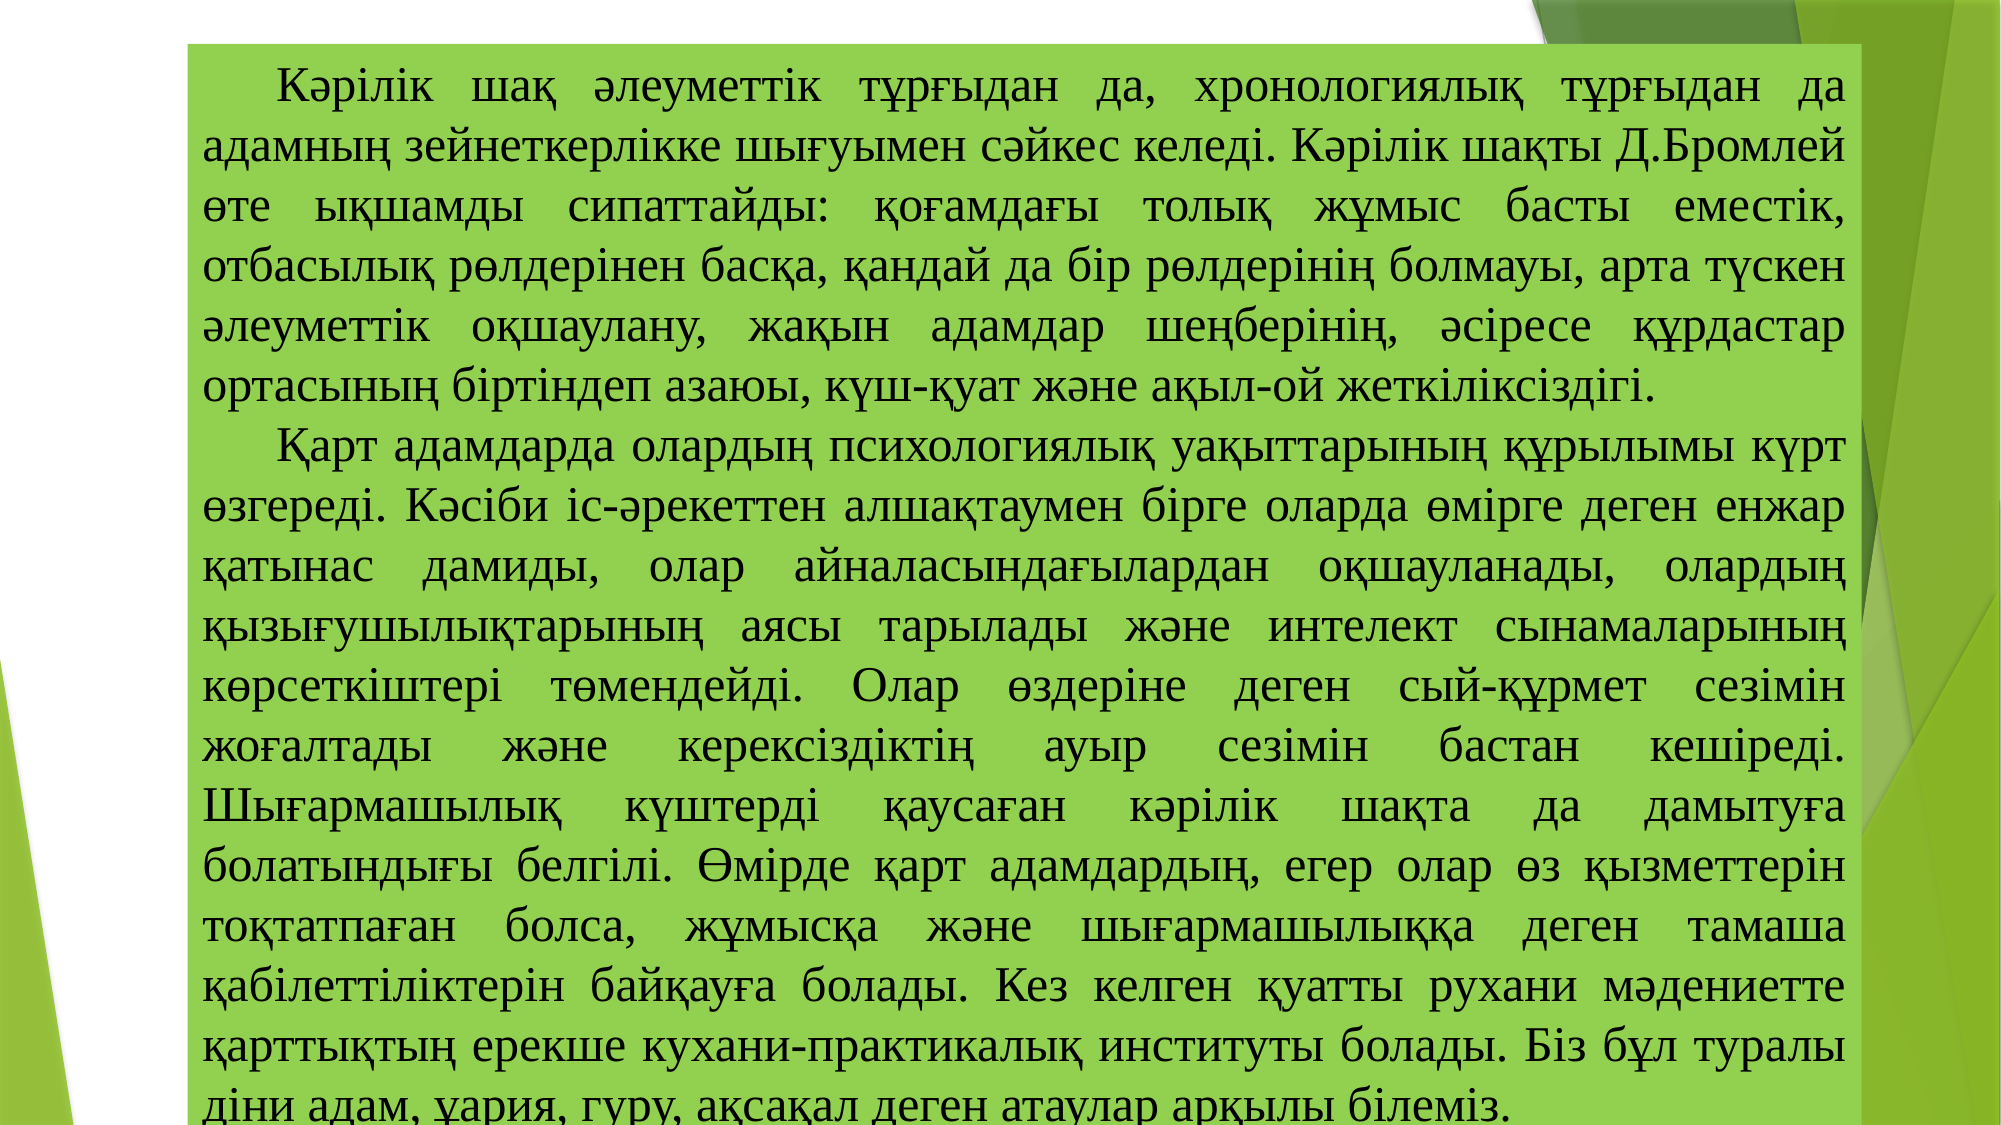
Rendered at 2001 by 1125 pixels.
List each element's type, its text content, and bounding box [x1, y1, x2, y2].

text_box Кәрілік шақ әлеуметтік тұрғыдан да, хронологиялық тұрғыдан да адамның зейнеткерлікке шығуымен сәйкес келеді. Кәрілік шақты Д.Бромлей өте ықшамды сипаттайды: қоғамдағы толық жұмыс басты еместік, отбасылық рөлдерінен басқа, қандай да бір рөлдерінің болмауы, арта түскен әлеуметтік оқшаулану, жақын адамдар шеңберінің, әсіресе құрдастар ортасының біртіндеп азаюы, күш-қуат және ақыл-ой жеткіліксіздігі. Қарт адамдарда олардың психологиялық уақыттарының құрылымы күрт өзгереді. Кәсіби іс-әрекеттен алшақтаумен бірге оларда өмірге деген енжар қатынас дамиды, олар айналасындағылардан оқшауланады, олардың қызығушылықтарының аясы тарылады және интелект сынамаларының көрсеткіштері төмендейді. Олар өздеріне деген сый-құрмет сезімін жоғалтады және керексіздіктің ауыр сезімін бастан кешіреді. Шығармашылық күштерді қаусаған кәрілік шақта да дамытуға болатындығы белгілі. Өмірде қарт адамдардың, егер олар өз қызметтерін тоқтатпаған болса, жұмысқа және шығармашылыққа деген тамаша қабілеттіліктерін байқауға болады. Кез келген қуатты рухани мәдениетте қарттықтың ерекше кухани-практикалық институты болады. Біз бұл туралы діни адам, ұария, гуру, ақсақал деген атаулар арқылы білеміз. [187, 43, 1862, 1125]
